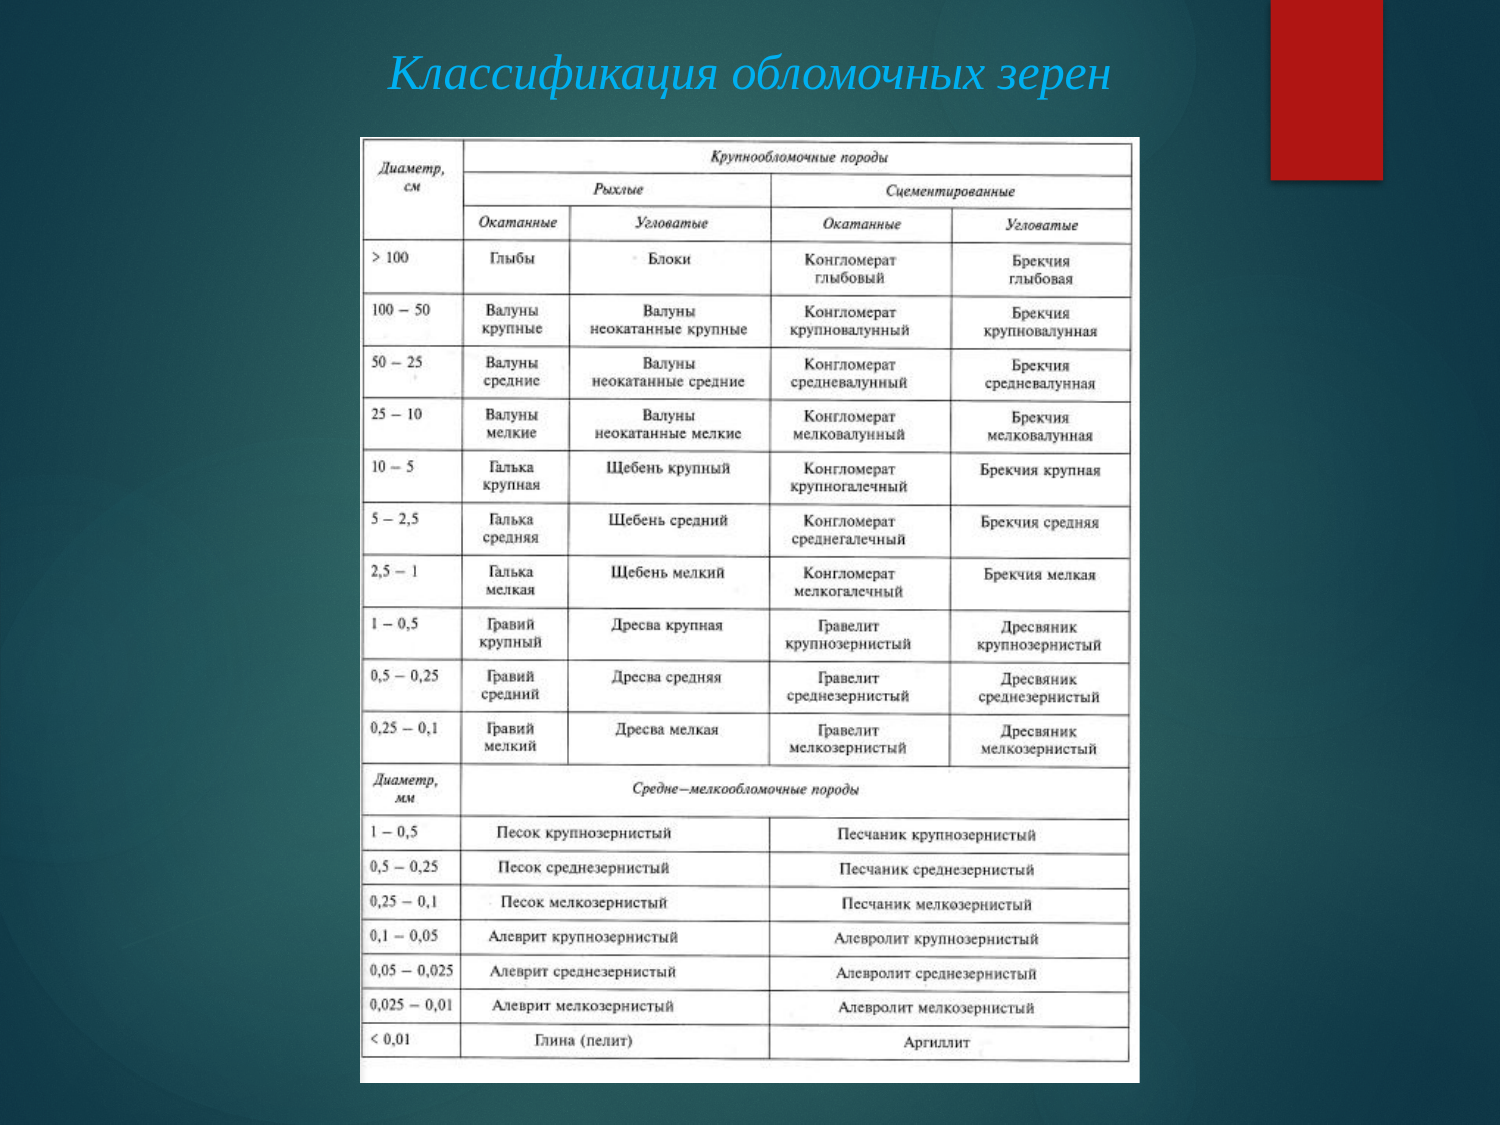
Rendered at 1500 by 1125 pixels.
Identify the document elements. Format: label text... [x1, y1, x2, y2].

text_box Классификация обломочных зерен [373, 32, 1127, 108]
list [359, 136, 1140, 1083]
